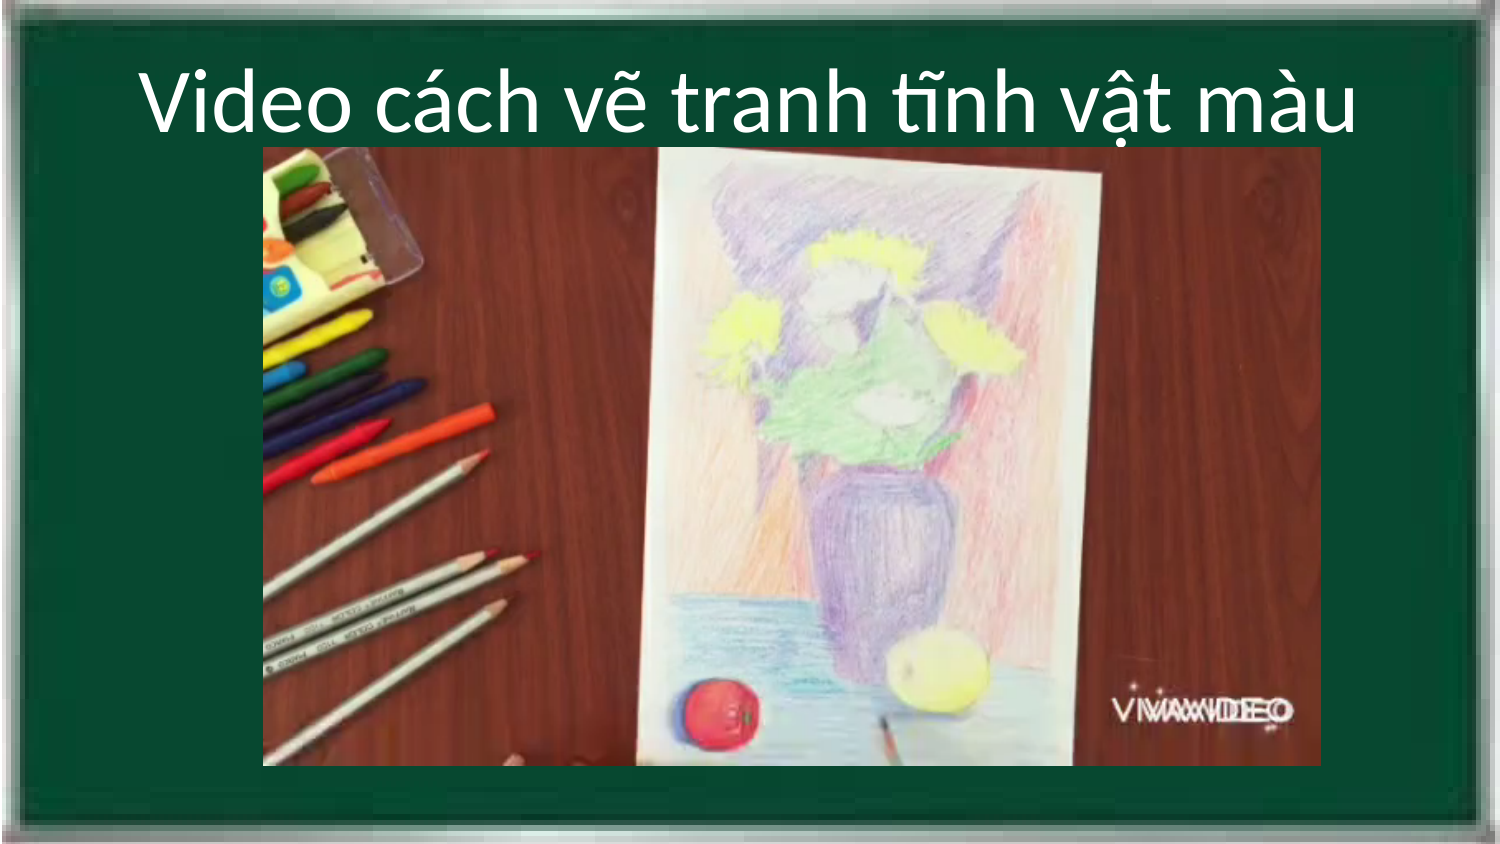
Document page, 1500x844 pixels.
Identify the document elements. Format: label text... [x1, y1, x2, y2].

picture [2, 0, 1500, 844]
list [262, 146, 1322, 767]
title Video cách vẽ tranh tĩnh vật màu [75, 33, 1425, 175]
